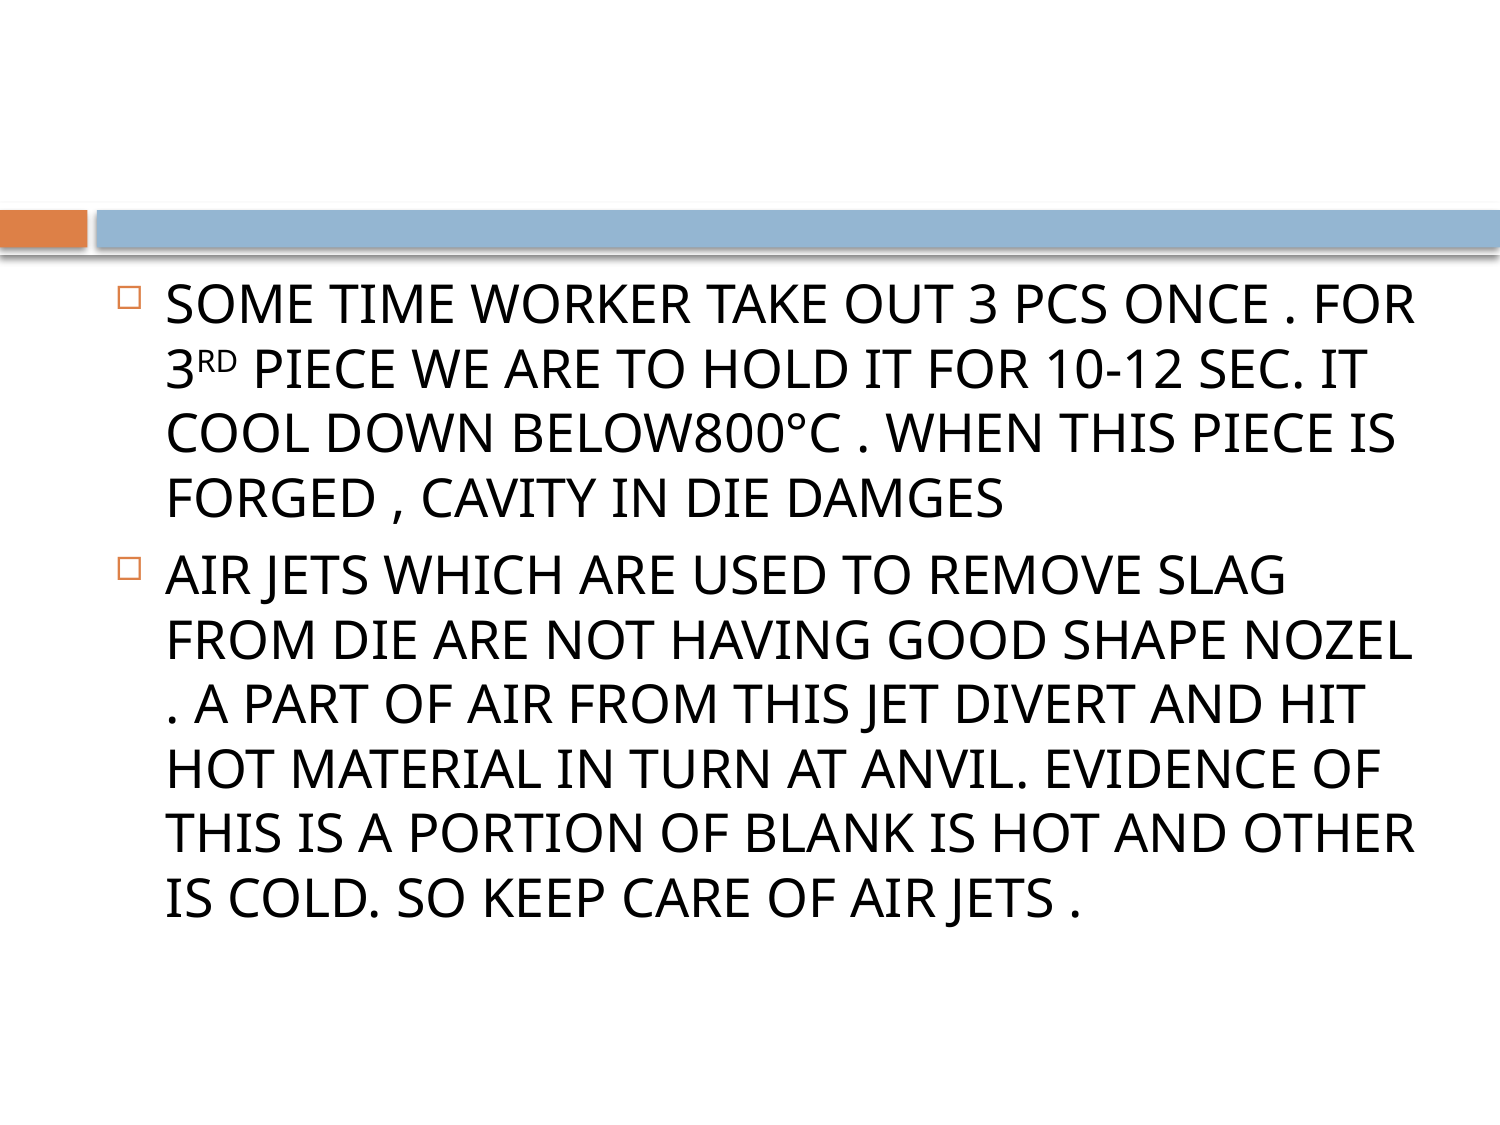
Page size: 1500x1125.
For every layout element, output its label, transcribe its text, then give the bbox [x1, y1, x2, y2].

list SOME TIME WORKER TAKE OUT 3 PCS ONCE . FOR 3RD PIECE WE ARE TO HOLD IT FOR 10-12 SEC. IT COOL DOWN BELOW800°C . WHEN THIS PIECE IS FORGED , CAVITY IN DIE DAMGES AIR JETS WHICH ARE USED TO REMOVE SLAG FROM DIE ARE NOT HAVING GOOD SHAPE NOZEL . A PART OF AIR FROM THIS JET DIVERT AND HIT HOT MATERIAL IN TURN AT ANVIL. EVIDENCE OF THIS IS A PORTION OF BLANK IS HOT AND OTHER IS COLD. SO KEEP CARE OF AIR JETS . [100, 262, 1438, 1000]
